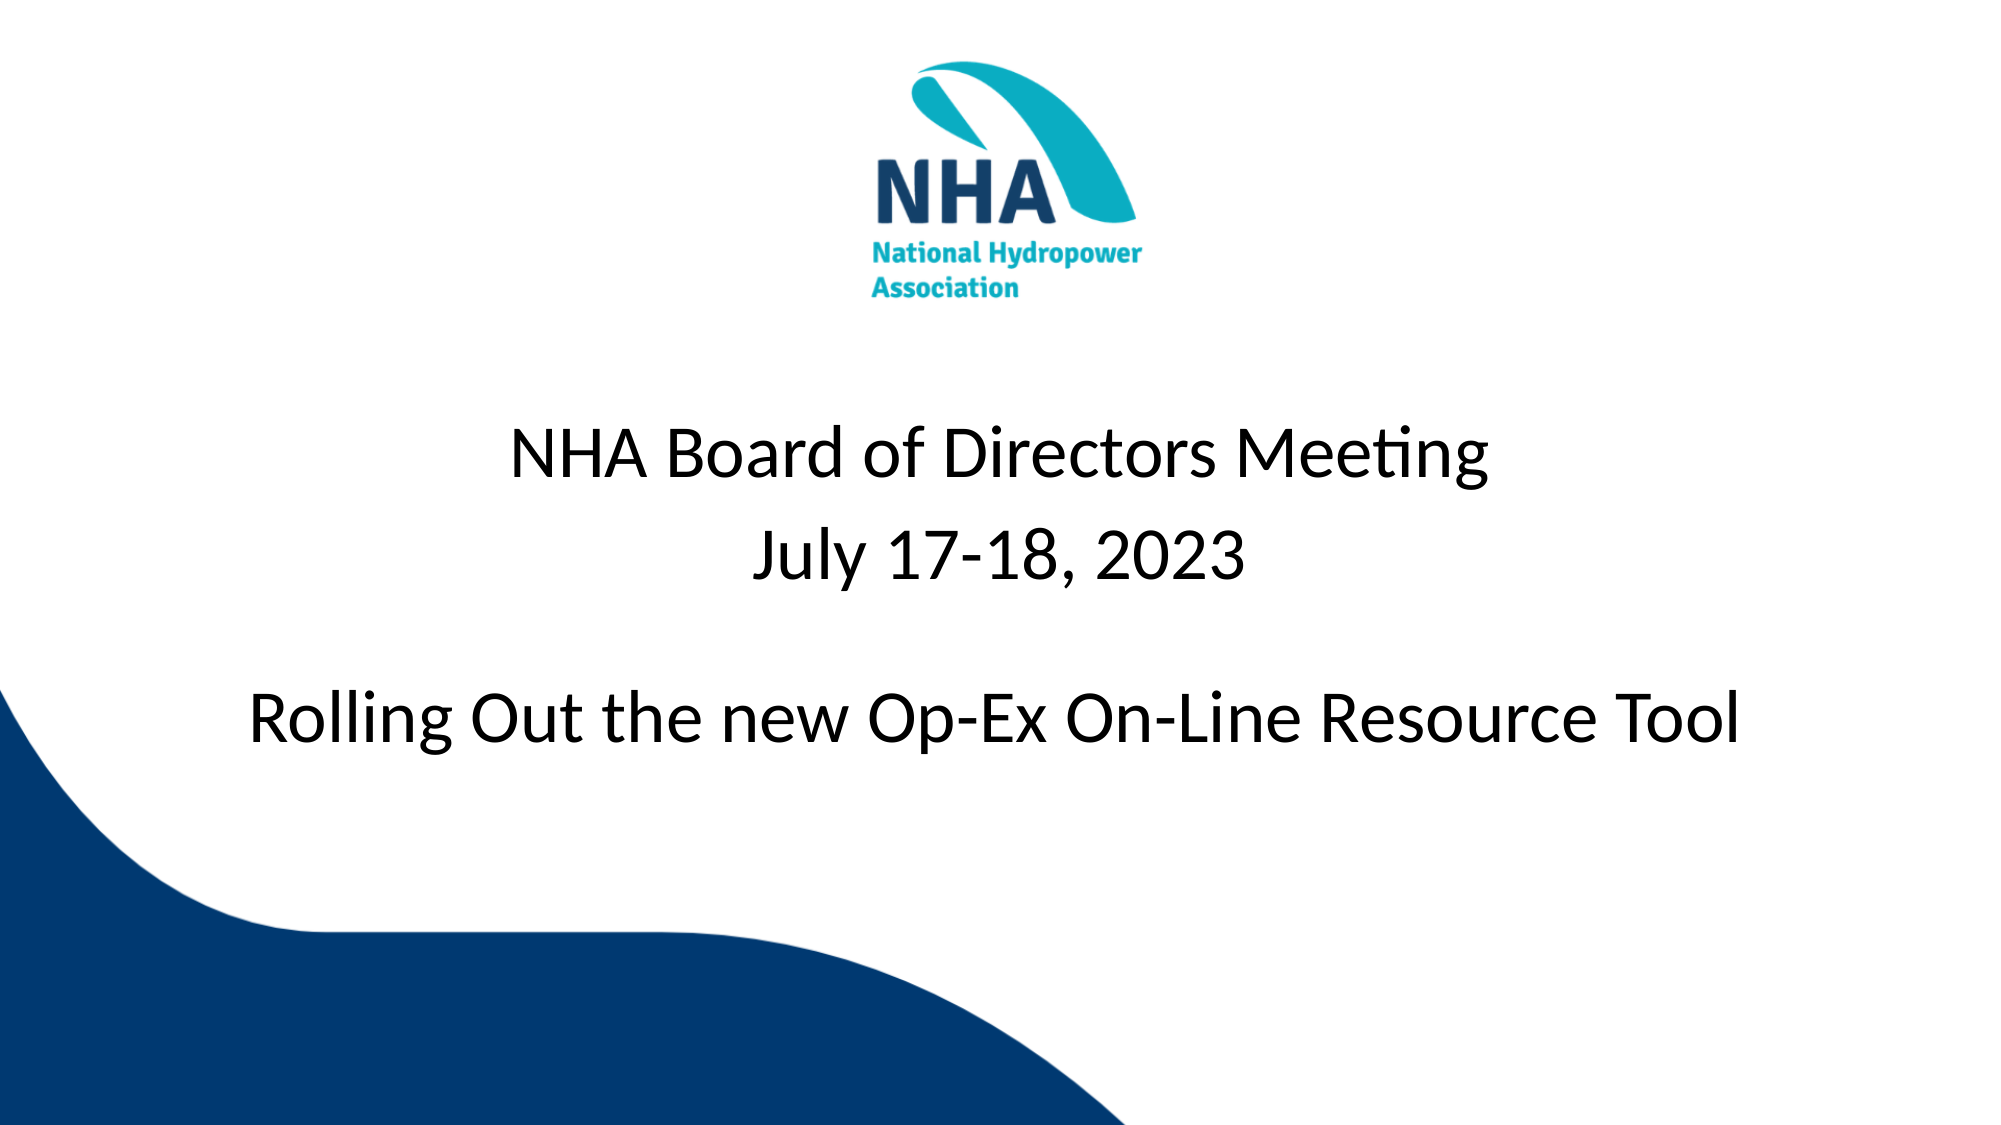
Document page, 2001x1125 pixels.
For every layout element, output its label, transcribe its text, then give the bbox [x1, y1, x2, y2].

picture [0, 0, 2001, 1125]
list NHA Board of Directors Meeting July 17-18, 2023 Rolling Out the new Op-Ex On-Line Resource Tool [137, 274, 1863, 988]
